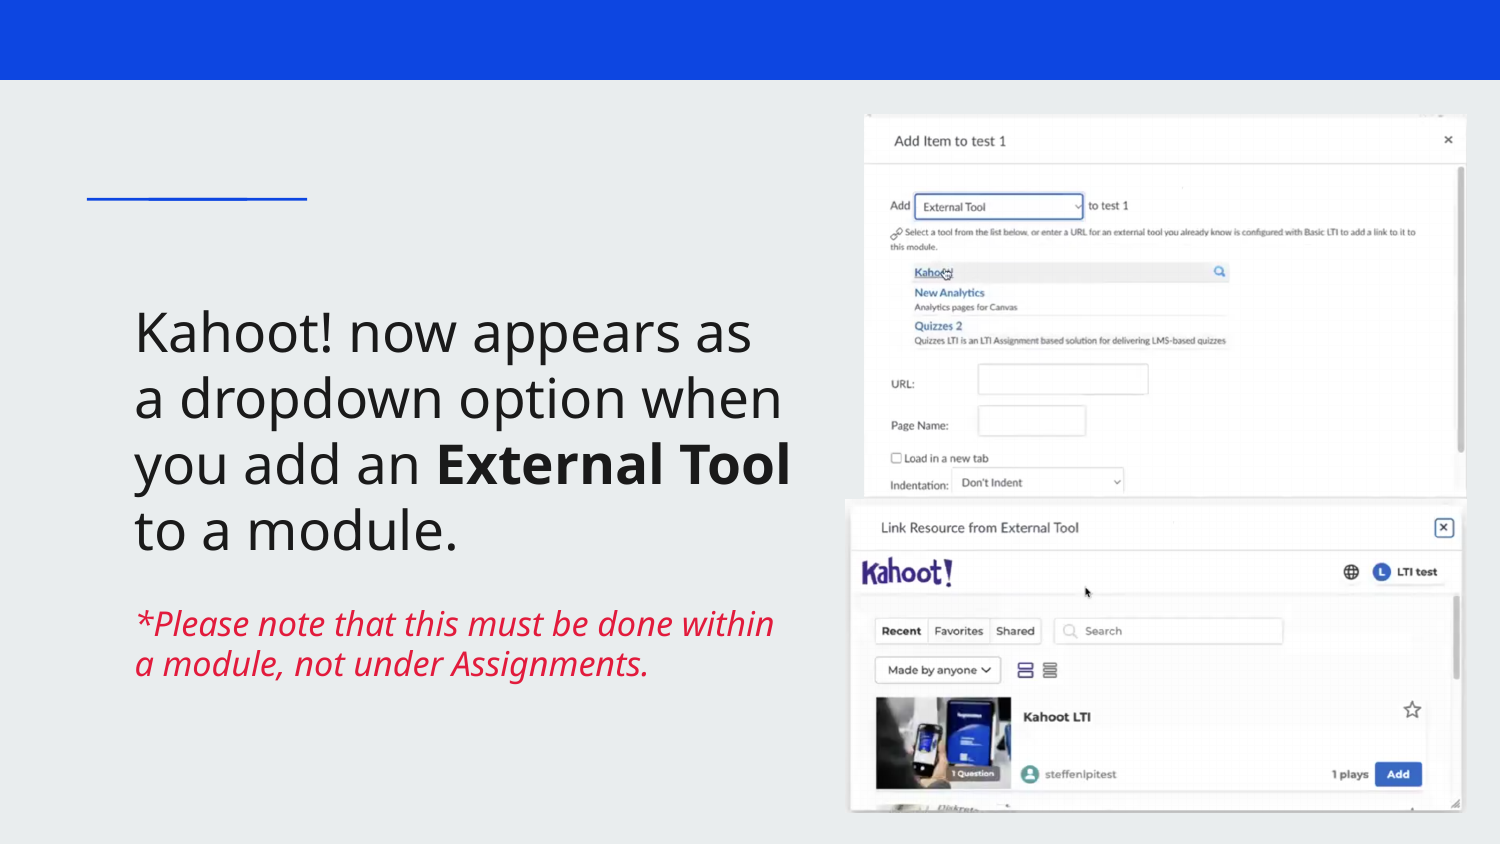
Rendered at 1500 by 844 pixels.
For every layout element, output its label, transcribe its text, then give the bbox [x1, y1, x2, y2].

title Kahoot! now appears as a dropdown option when you add an External Tool to a module. *Please note that this must be done within a module, not under Assignments. [119, 216, 811, 795]
picture [845, 113, 1467, 814]
